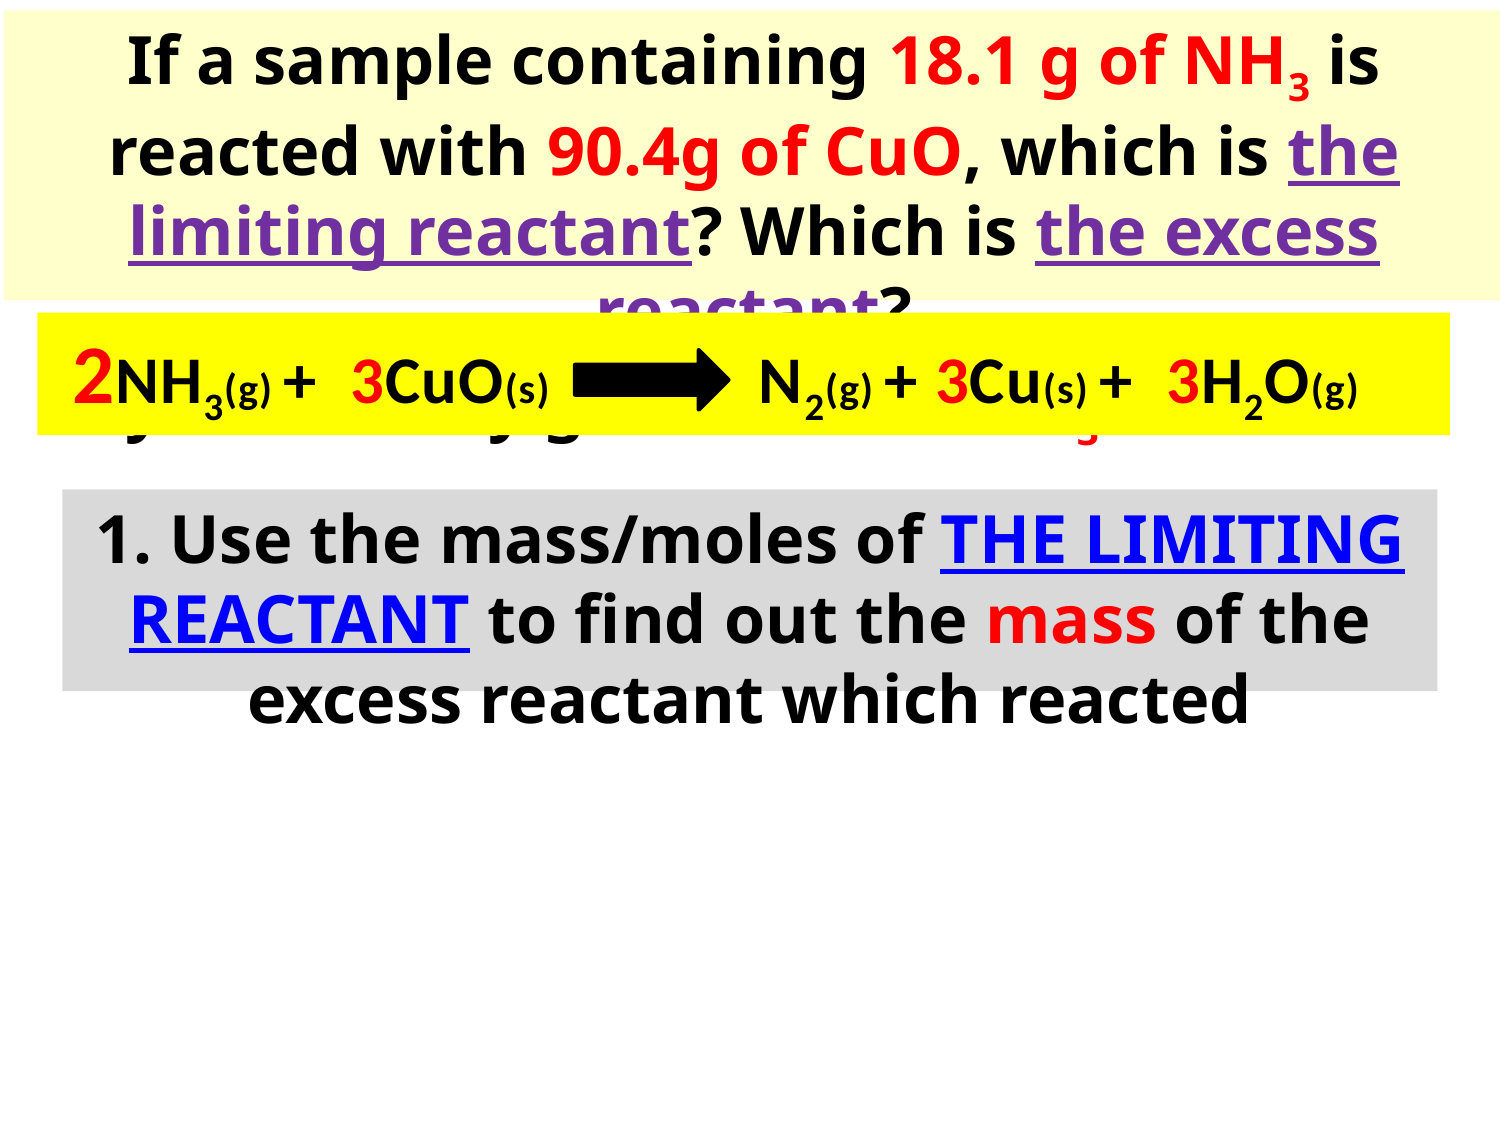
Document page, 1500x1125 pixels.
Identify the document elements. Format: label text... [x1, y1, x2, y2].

text_box 1. Use the mass/moles of THE LIMITING REACTANT to find out the mass of the excess reactant which reacted [62, 489, 1438, 692]
text_box 2NH3(g) + 3CuO(s) N2(g) + 3Cu(s) + 3H2O(g) [37, 312, 1450, 436]
text_box [572, 348, 731, 412]
list If a sample containing 18.1 g of NH3 is reacted with 90.4g of CuO, which is the limiting reactant? Which is the excess reactant? By how many grams is the NH3 in excess? [3, 10, 1500, 300]
